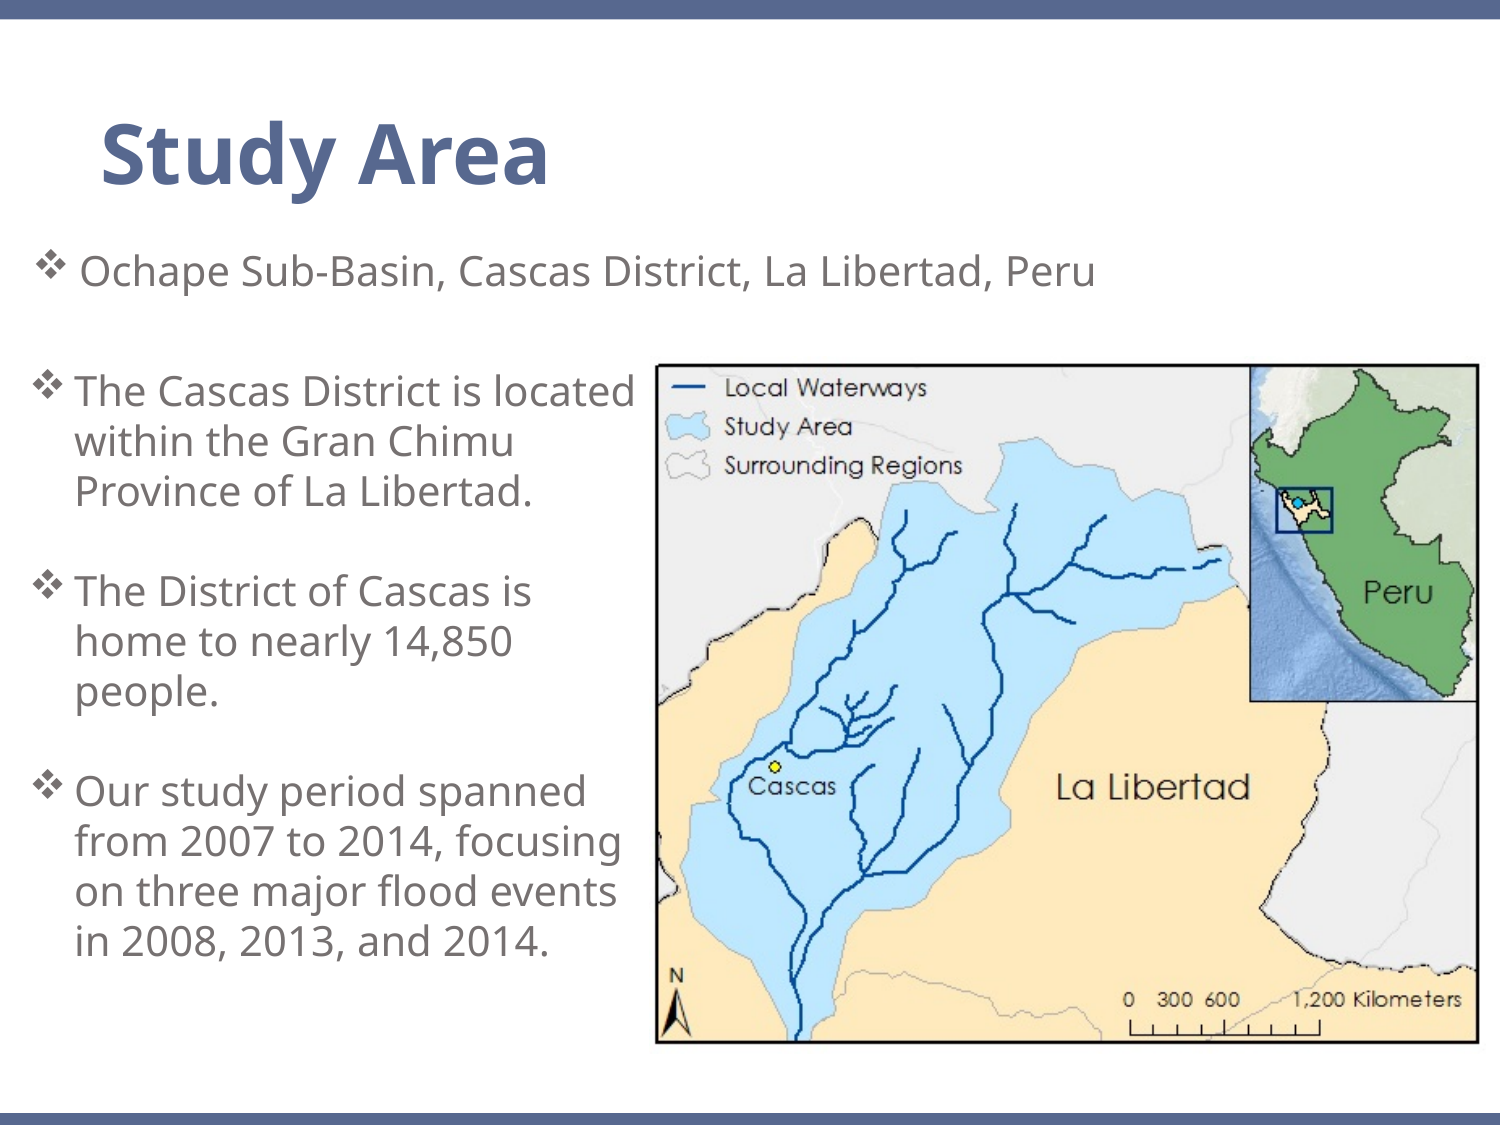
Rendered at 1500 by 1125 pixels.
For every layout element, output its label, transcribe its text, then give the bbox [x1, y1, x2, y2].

list Study Area [85, 98, 671, 211]
text_box Ochape Sub-Basin, Cascas District, La Libertad, Peru [17, 237, 1332, 303]
picture [649, 356, 1486, 1054]
text_box The Cascas District is located within the Gran Chimu Province of La Libertad. The District of Cascas is home to nearly 14,850 people. Our study period spanned from 2007 to 2014, focusing on three major flood events in 2008, 2013, and 2014. [14, 356, 649, 1017]
